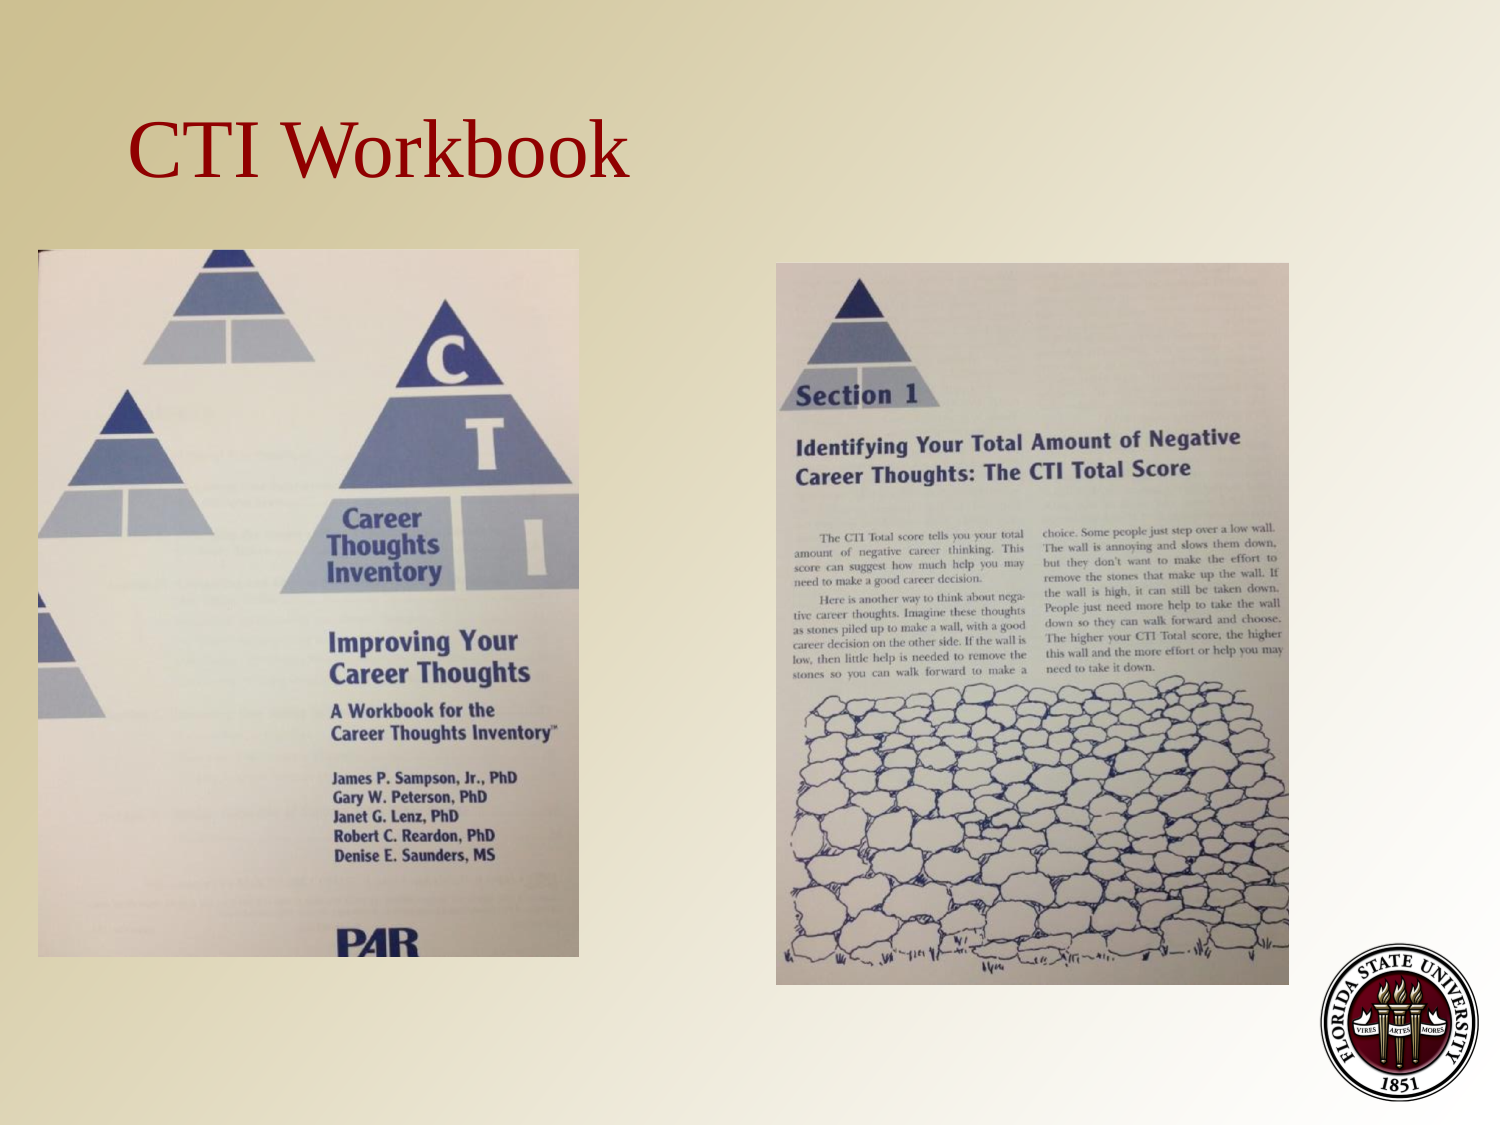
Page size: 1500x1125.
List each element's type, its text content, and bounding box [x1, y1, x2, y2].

title CTI Workbook [112, 50, 1500, 238]
picture [0, 0, 1500, 1125]
